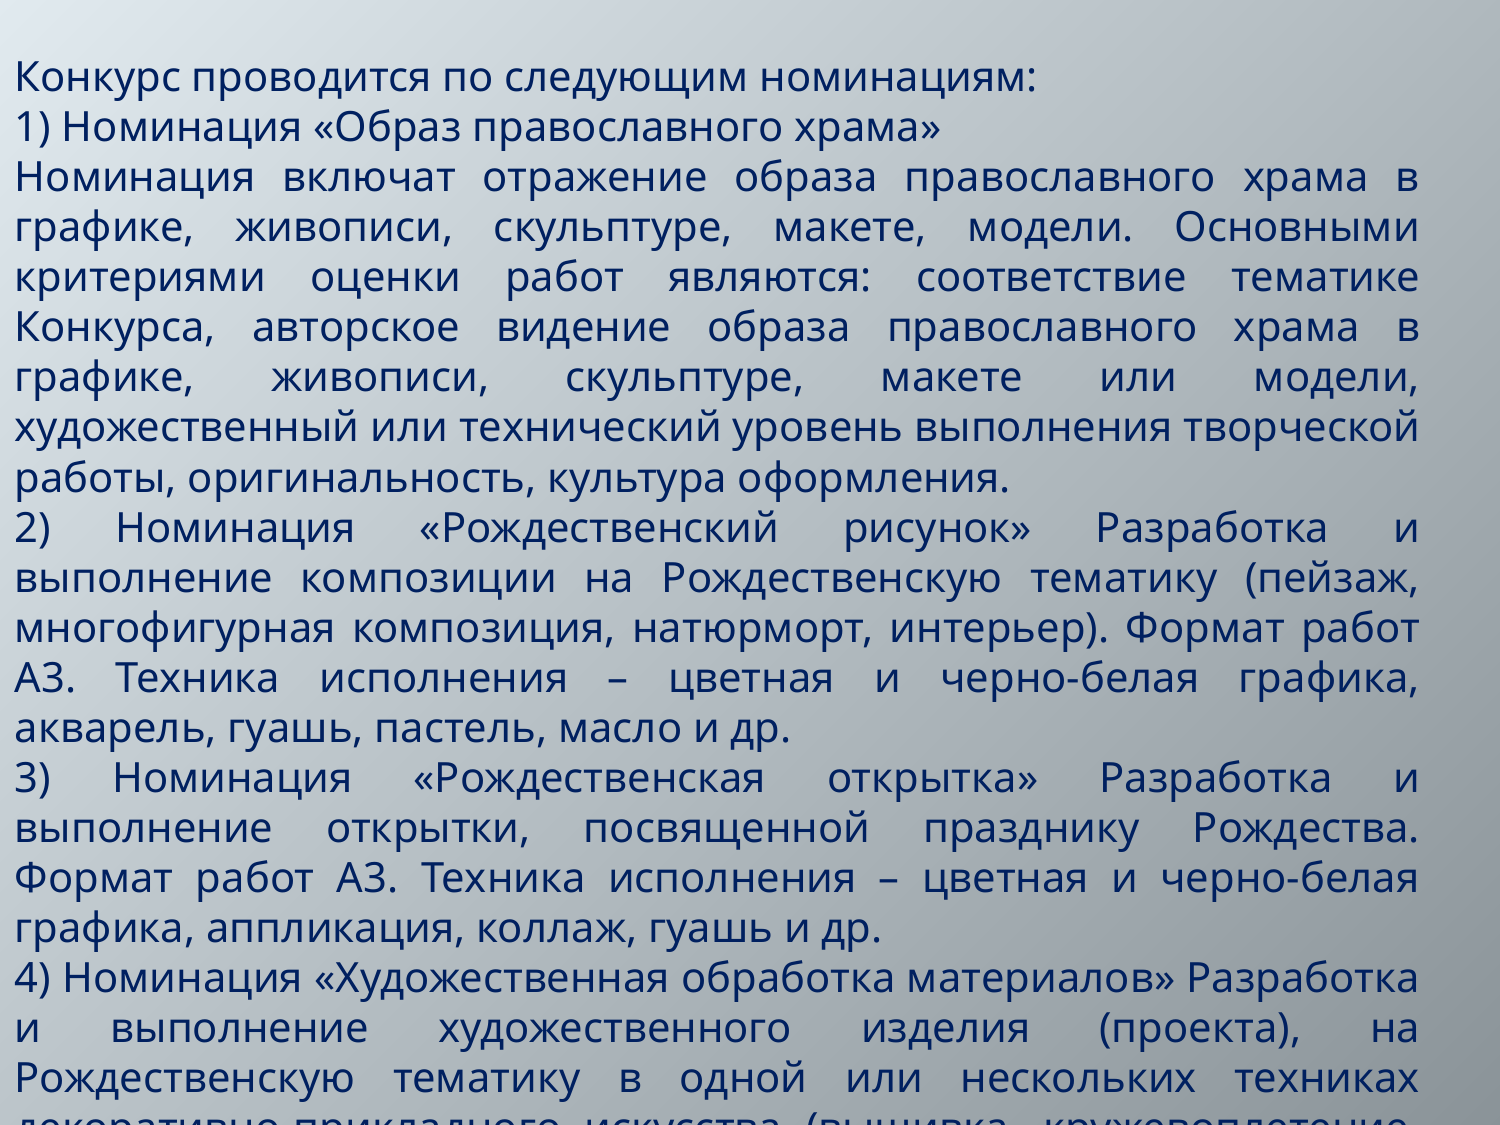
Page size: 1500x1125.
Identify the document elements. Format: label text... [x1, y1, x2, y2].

text_box Конкурс проводится по следующим номинациям: 1)​ Номинация «Образ православного храма» Номинация включат отражение образа православного храма в графике, живописи, скульптуре, макете, модели. Основными критериями оценки работ являются: соответствие тематике Конкурса, авторское видение образа православного храма в графике, живописи, скульптуре, макете или модели, художественный или технический уровень выполнения творческой работы, оригинальность, культура оформления. 2)​ Номинация «Рождественский рисунок» Разработка и выполнение композиции на Рождественскую тематику (пейзаж, многофигурная композиция, натюрморт, интерьер). Формат работ А3. Техника исполнения – цветная и черно-белая графика, акварель, гуашь, пастель, масло и др. 3)​ Номинация «Рождественская открытка» Разработка и выполнение открытки, посвященной празднику Рождества. Формат работ А3. Техника исполнения – цветная и черно-белая графика, аппликация, коллаж, гуашь и др. 4)​ Номинация «Художественная обработка материалов» Разработка и выполнение художественного изделия (проекта), на Рождественскую тематику в одной или нескольких техниках декоративно-прикладного искусства (вышивка, кружевоплетение, макраме, вязание, лоскутное шитье, ткачество, игрушка, изделия из кожи (войлока), художественная роспись, резьба по дереву, керамика, витраж и др.). [0, 42, 1436, 1125]
